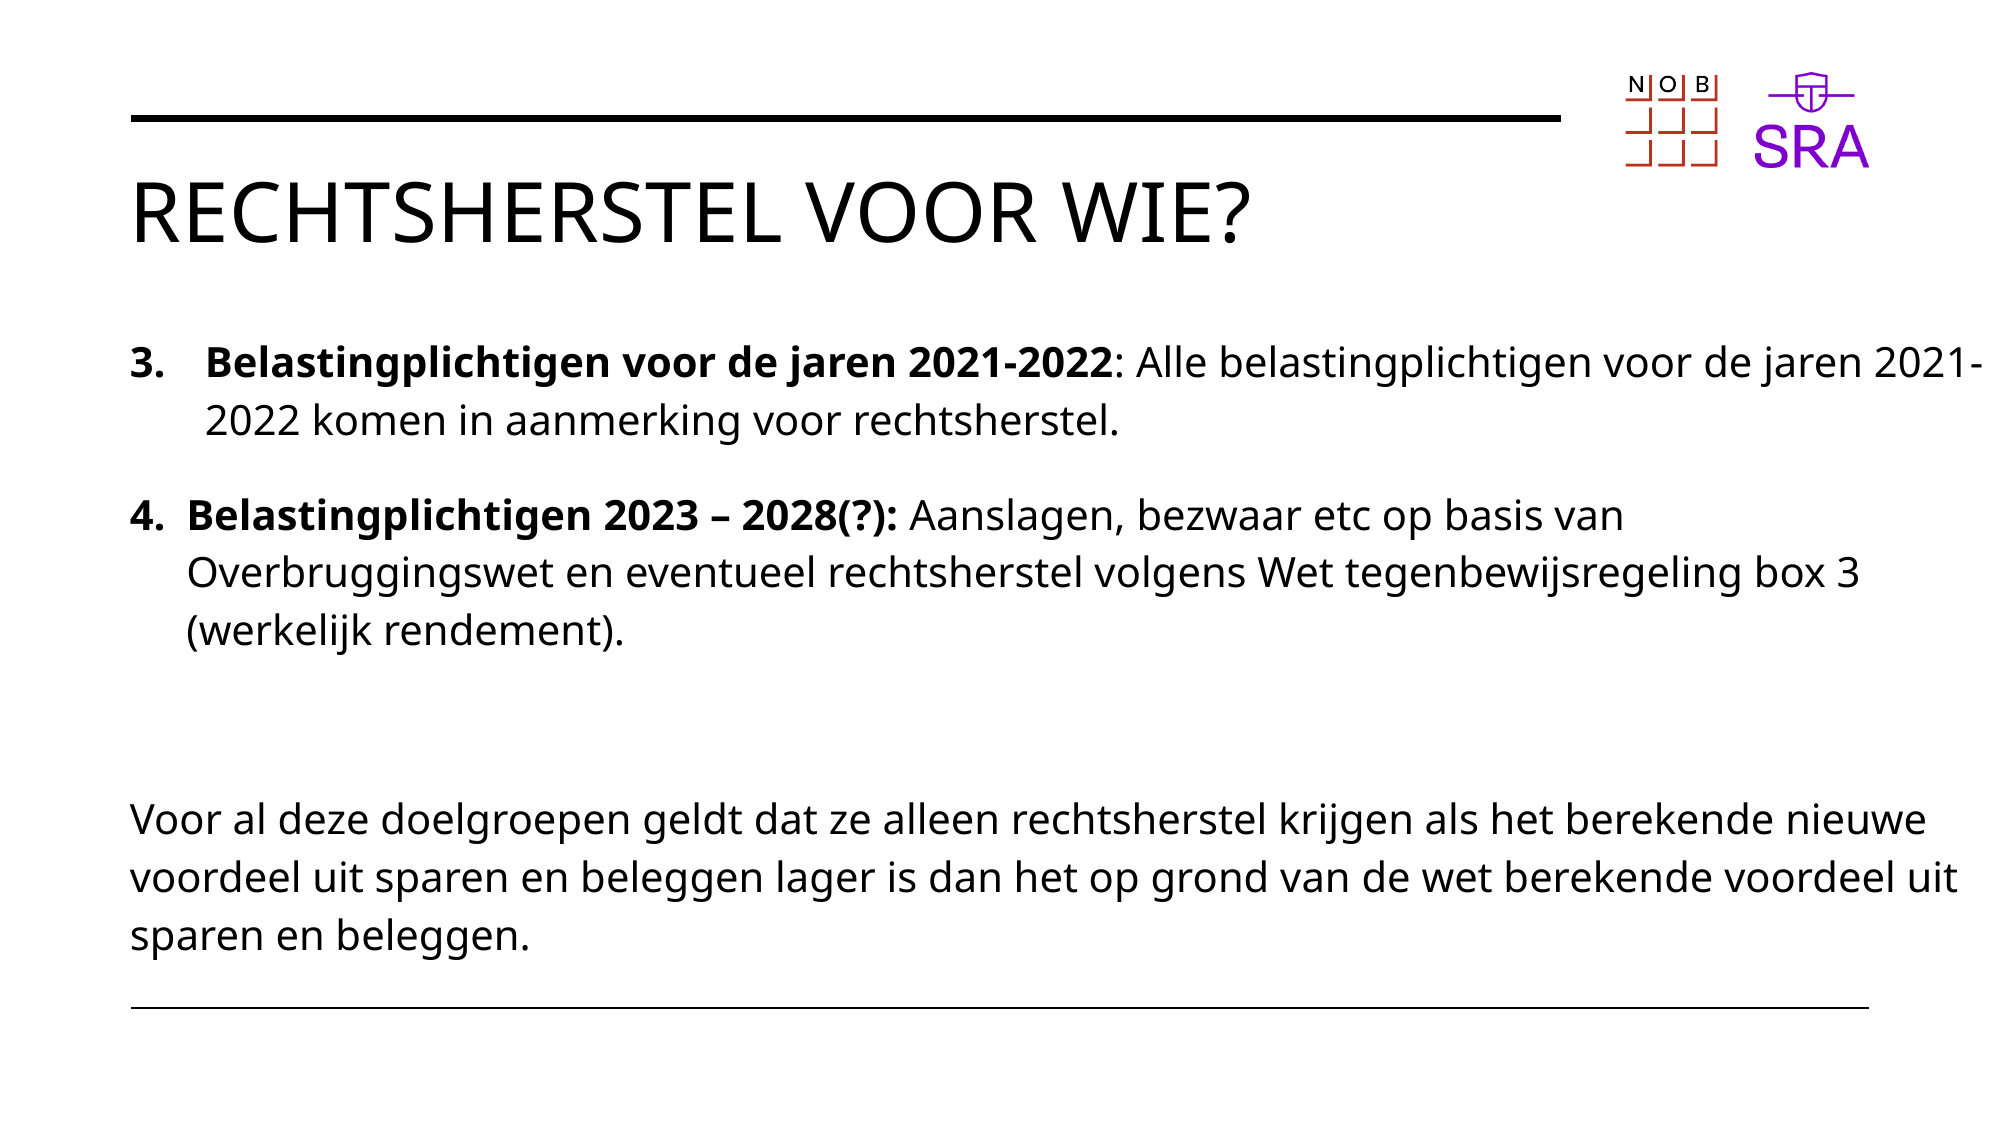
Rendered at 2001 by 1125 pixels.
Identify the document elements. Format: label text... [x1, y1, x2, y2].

picture [1755, 72, 1869, 151]
picture [1603, 55, 1744, 151]
title Rechtsherstel voor wie? [114, 151, 1869, 320]
list Belastingplichtigen voor de jaren 2021-2022: Alle belastingplichtigen voor de jaren 2021-2022 komen in aanmerking voor rechtsherstel. Belastingplichtigen 2023 – 2028(?): Aanslagen, bezwaar etc op basis van Overbruggingswet en eventueel rechtsherstel volgens Wet tegenbewijsregeling box 3 (werkelijk rendement). Voor al deze doelgroepen geldt dat ze alleen rechtsherstel krijgen als het berekende nieuwe voordeel uit sparen en beleggen lager is dan het op grond van de wet berekende voordeel uit sparen en beleggen. [114, 320, 2000, 918]
